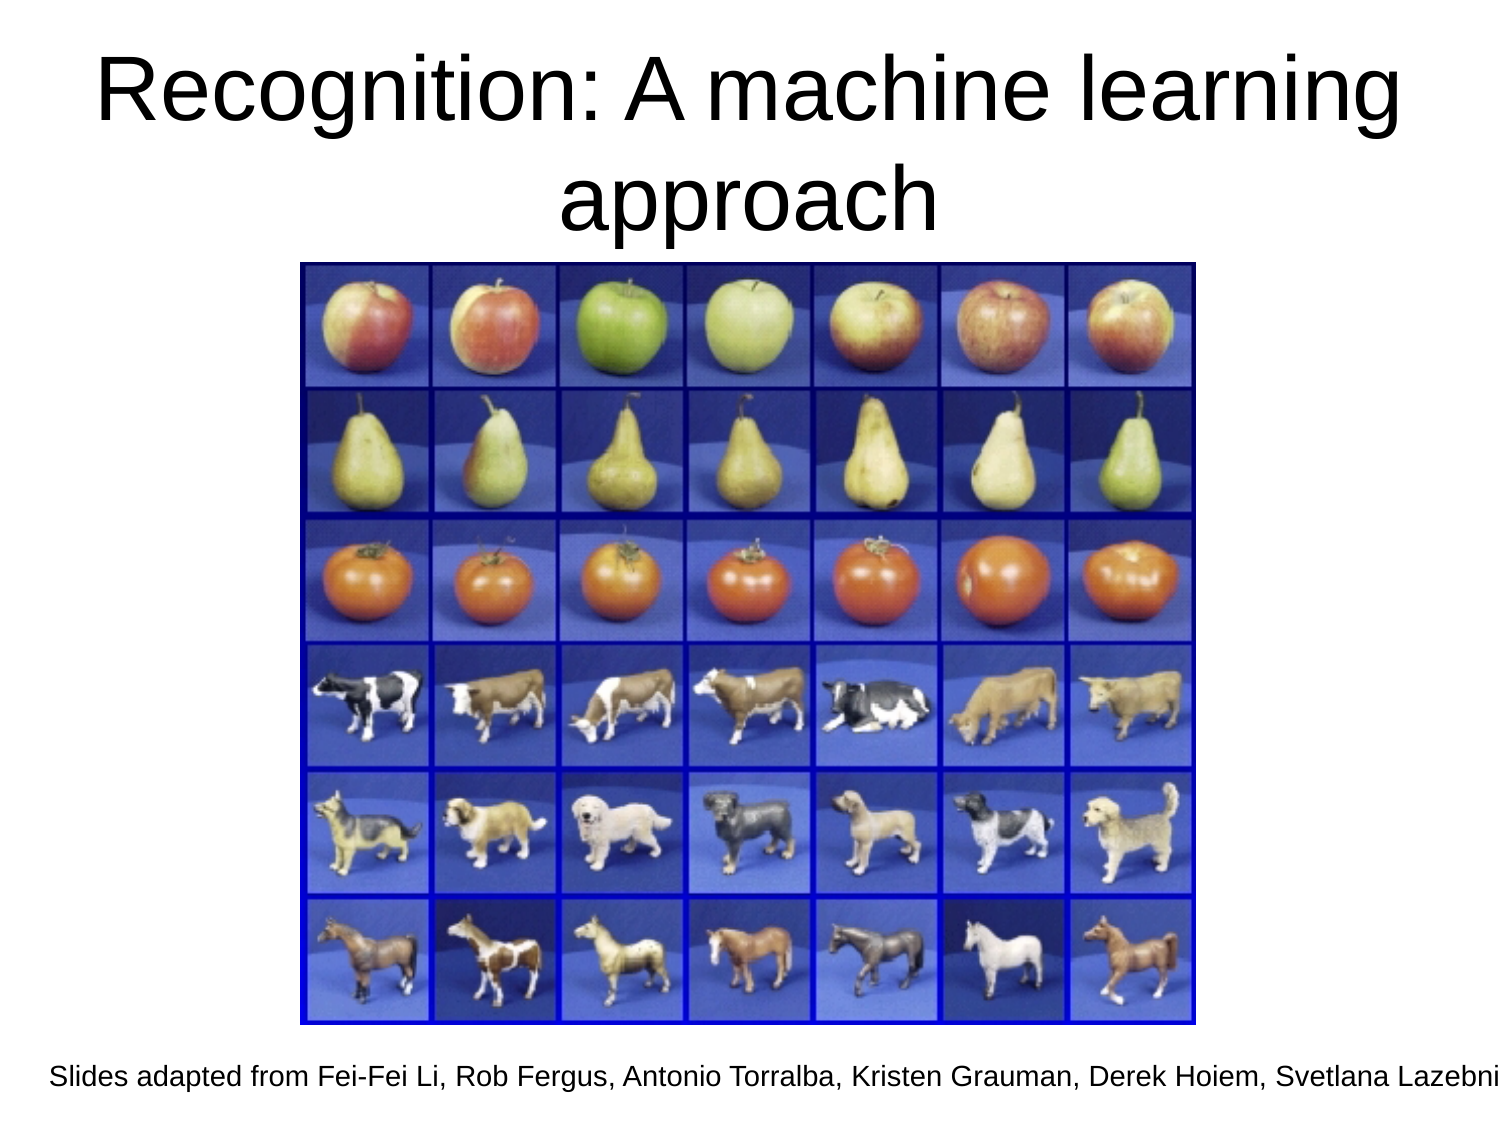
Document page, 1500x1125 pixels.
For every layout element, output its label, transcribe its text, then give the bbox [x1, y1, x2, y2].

picture [299, 262, 1196, 1026]
title Recognition: A machine learning approach [74, 44, 1426, 233]
text_box Slides adapted from Fei-Fei Li, Rob Fergus, Antonio Torralba, Kristen Grauman, Derek Hoiem, Svetlana Lazebnik [34, 1049, 1500, 1100]
